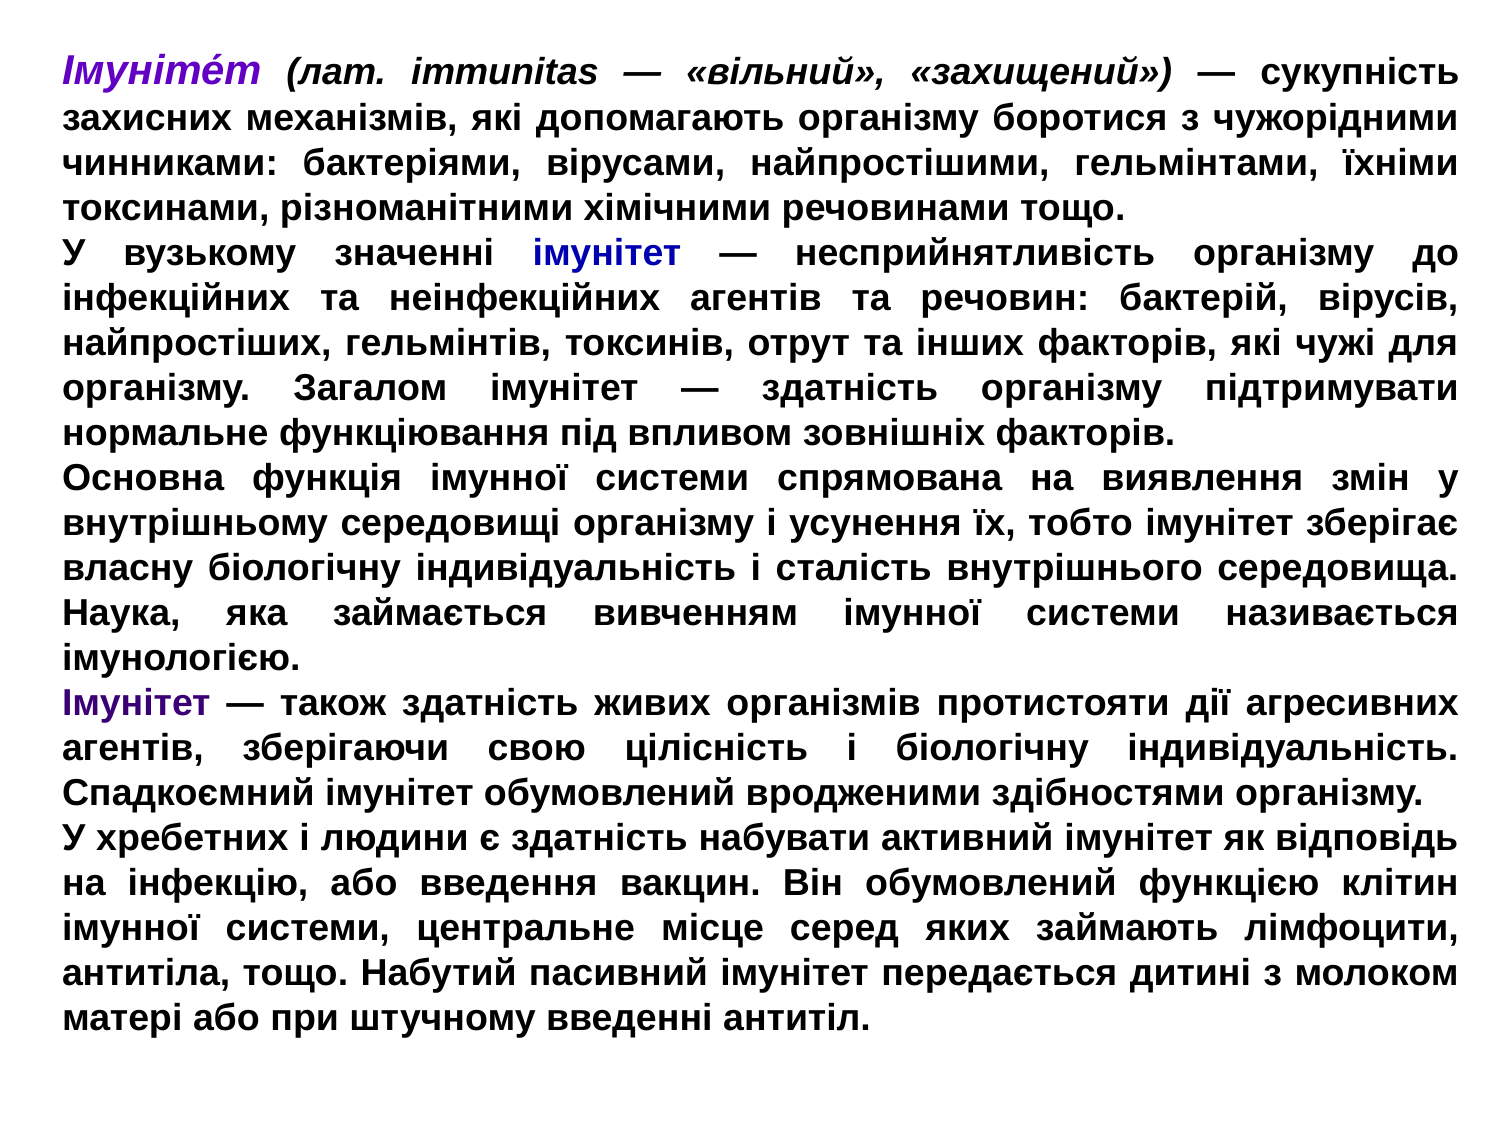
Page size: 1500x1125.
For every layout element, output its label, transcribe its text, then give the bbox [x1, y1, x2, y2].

text_box Імуніте́т (лат. immunitas — «вільний», «захищений») — сукупність захисних механізмів, які допомагають організму боротися з чужорідними чинниками: бактеріями, вірусами, найпростішими, гельмінтами, їхніми токсинами, різноманітними хімічними речовинами тощо. У вузькому значенні імунітет — несприйнятливість організму до інфекційних та неінфекційних агентів та речовин: бактерій, вірусів, найпростіших, гельмінтів, токсинів, отрут та інших факторів, які чужі для організму. Загалом імунітет — здатність організму підтримувати нормальне функціювання під впливом зовнішніх факторів. Основна функція імунної системи спрямована на виявлення змін у внутрішньому середовищі організму і усунення їх, тобто імунітет зберігає власну біологічну індивідуальність і сталість внутрішнього середовища. Наука, яка займається вивченням імунної системи називається імунологією. Імунітет — також здатність живих організмів протистояти дії агресивних агентів, зберігаючи свою цілісність і біологічну індивідуальність. Спадкоємний імунітет обумовлений вродженими здібностями організму. У хребетних і людини є здатність набувати активний імунітет як відповідь на інфекцію, або введення вакцин. Він обумовлений функцією клітин імунної системи, центральне місце серед яких займають лімфоцити, антитіла, тощо. Набутий пасивний імунітет передається дитині з молоком матері або при штучному введенні антитіл. [47, 35, 1475, 1046]
